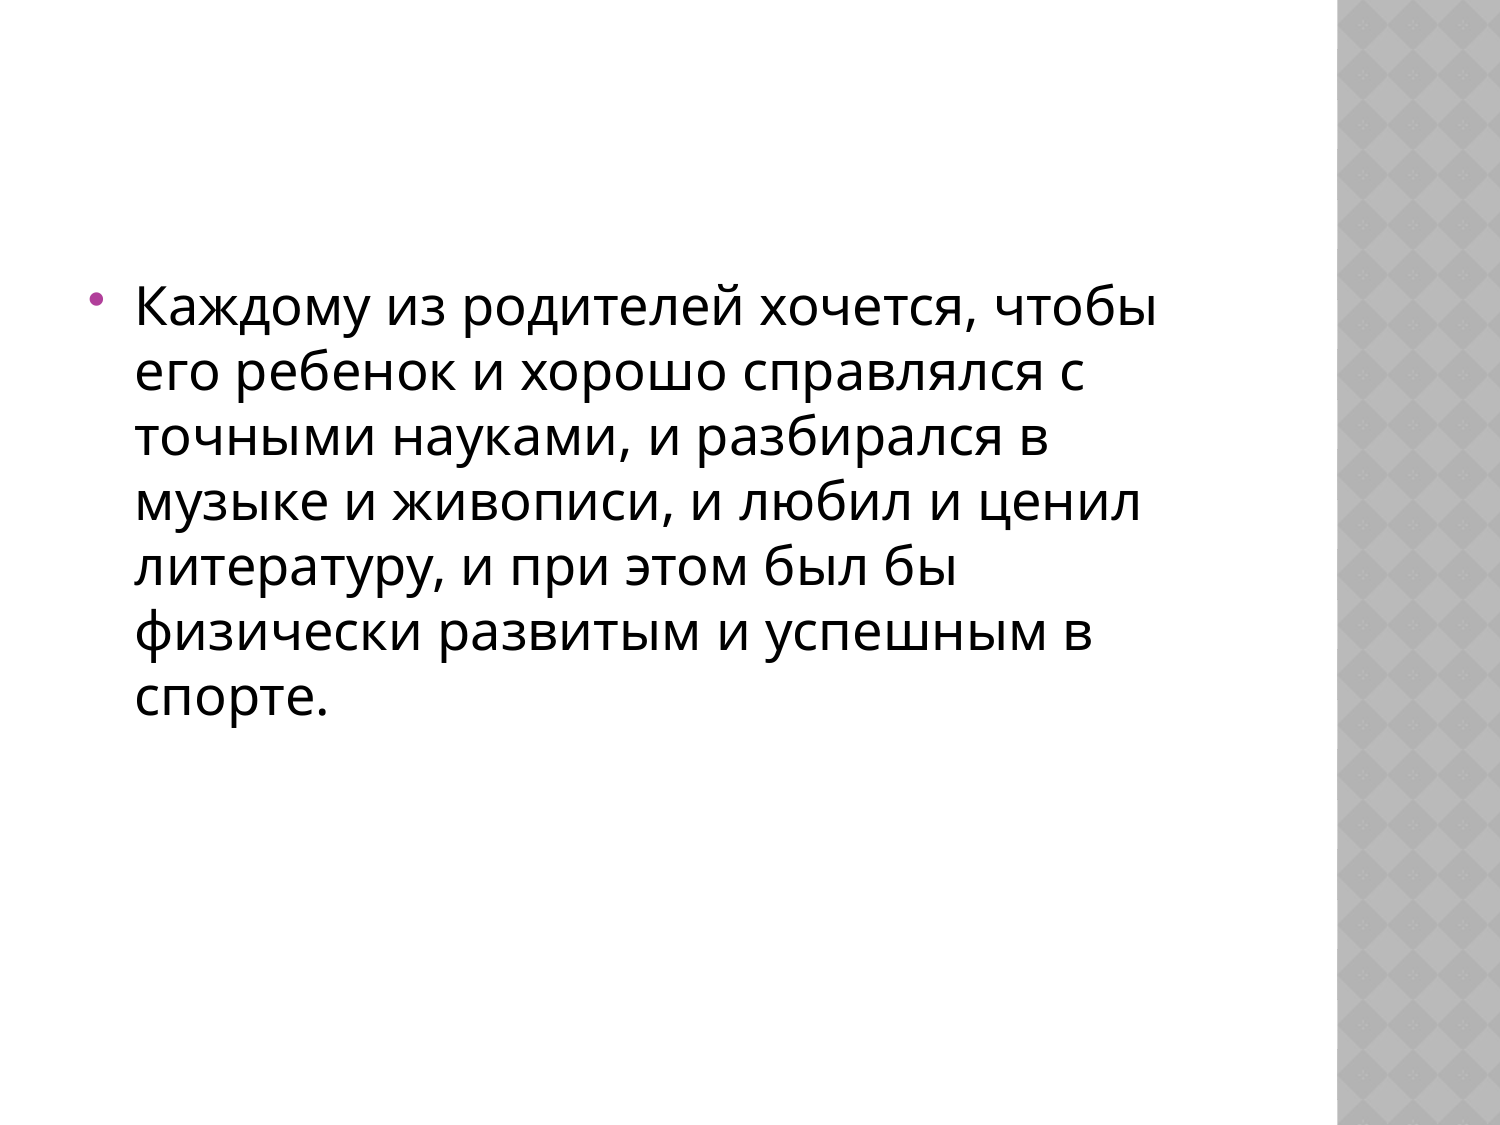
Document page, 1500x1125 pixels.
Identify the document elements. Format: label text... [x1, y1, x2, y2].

list Каждому из родителей хочется, чтобы его ребенок и хорошо справлялся с точными науками, и разбирался в музыке и живописи, и любил и ценил литературу, и при этом был бы физически развитым и успешным в спорте. [75, 264, 1263, 1059]
